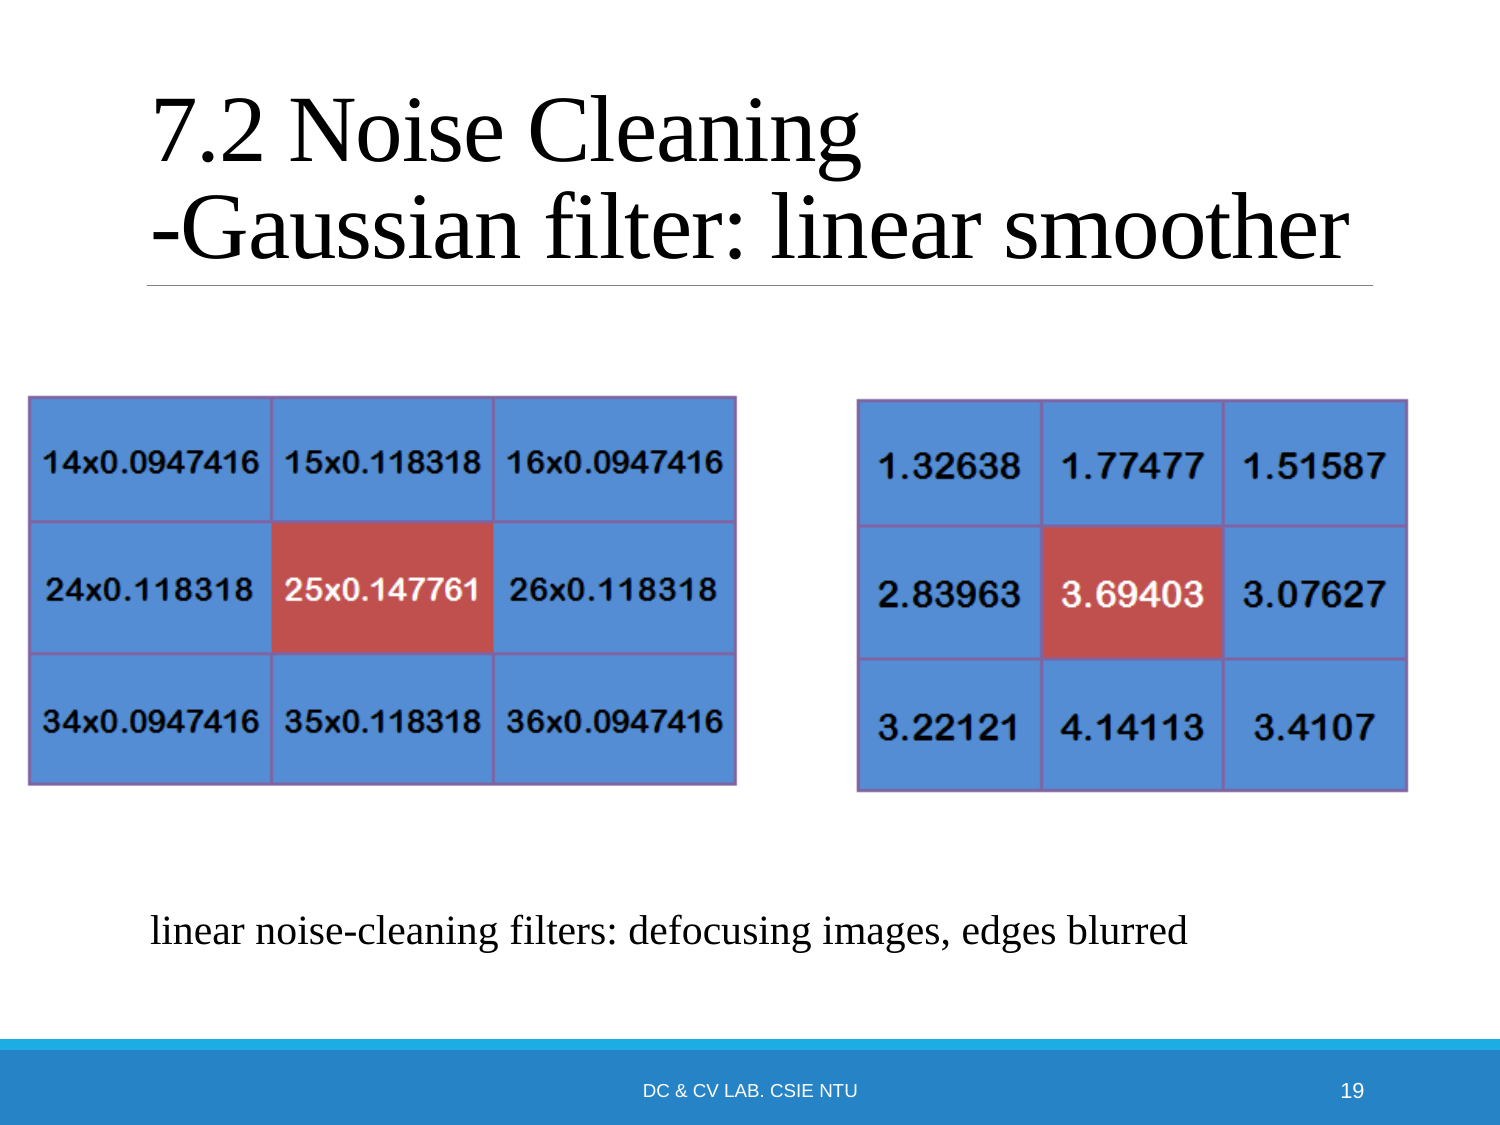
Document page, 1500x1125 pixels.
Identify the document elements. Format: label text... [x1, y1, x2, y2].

list linear noise-cleaning filters: defocusing images, edges blurred [135, 302, 1373, 963]
title 7.2 Noise Cleaning -Gaussian filter: linear smoother [135, 47, 1373, 285]
picture [4, 376, 762, 818]
footer DC & CV Lab. CSIE NTU [453, 1059, 1047, 1120]
picture [832, 379, 1435, 820]
slide_number 19 [1218, 1059, 1380, 1120]
